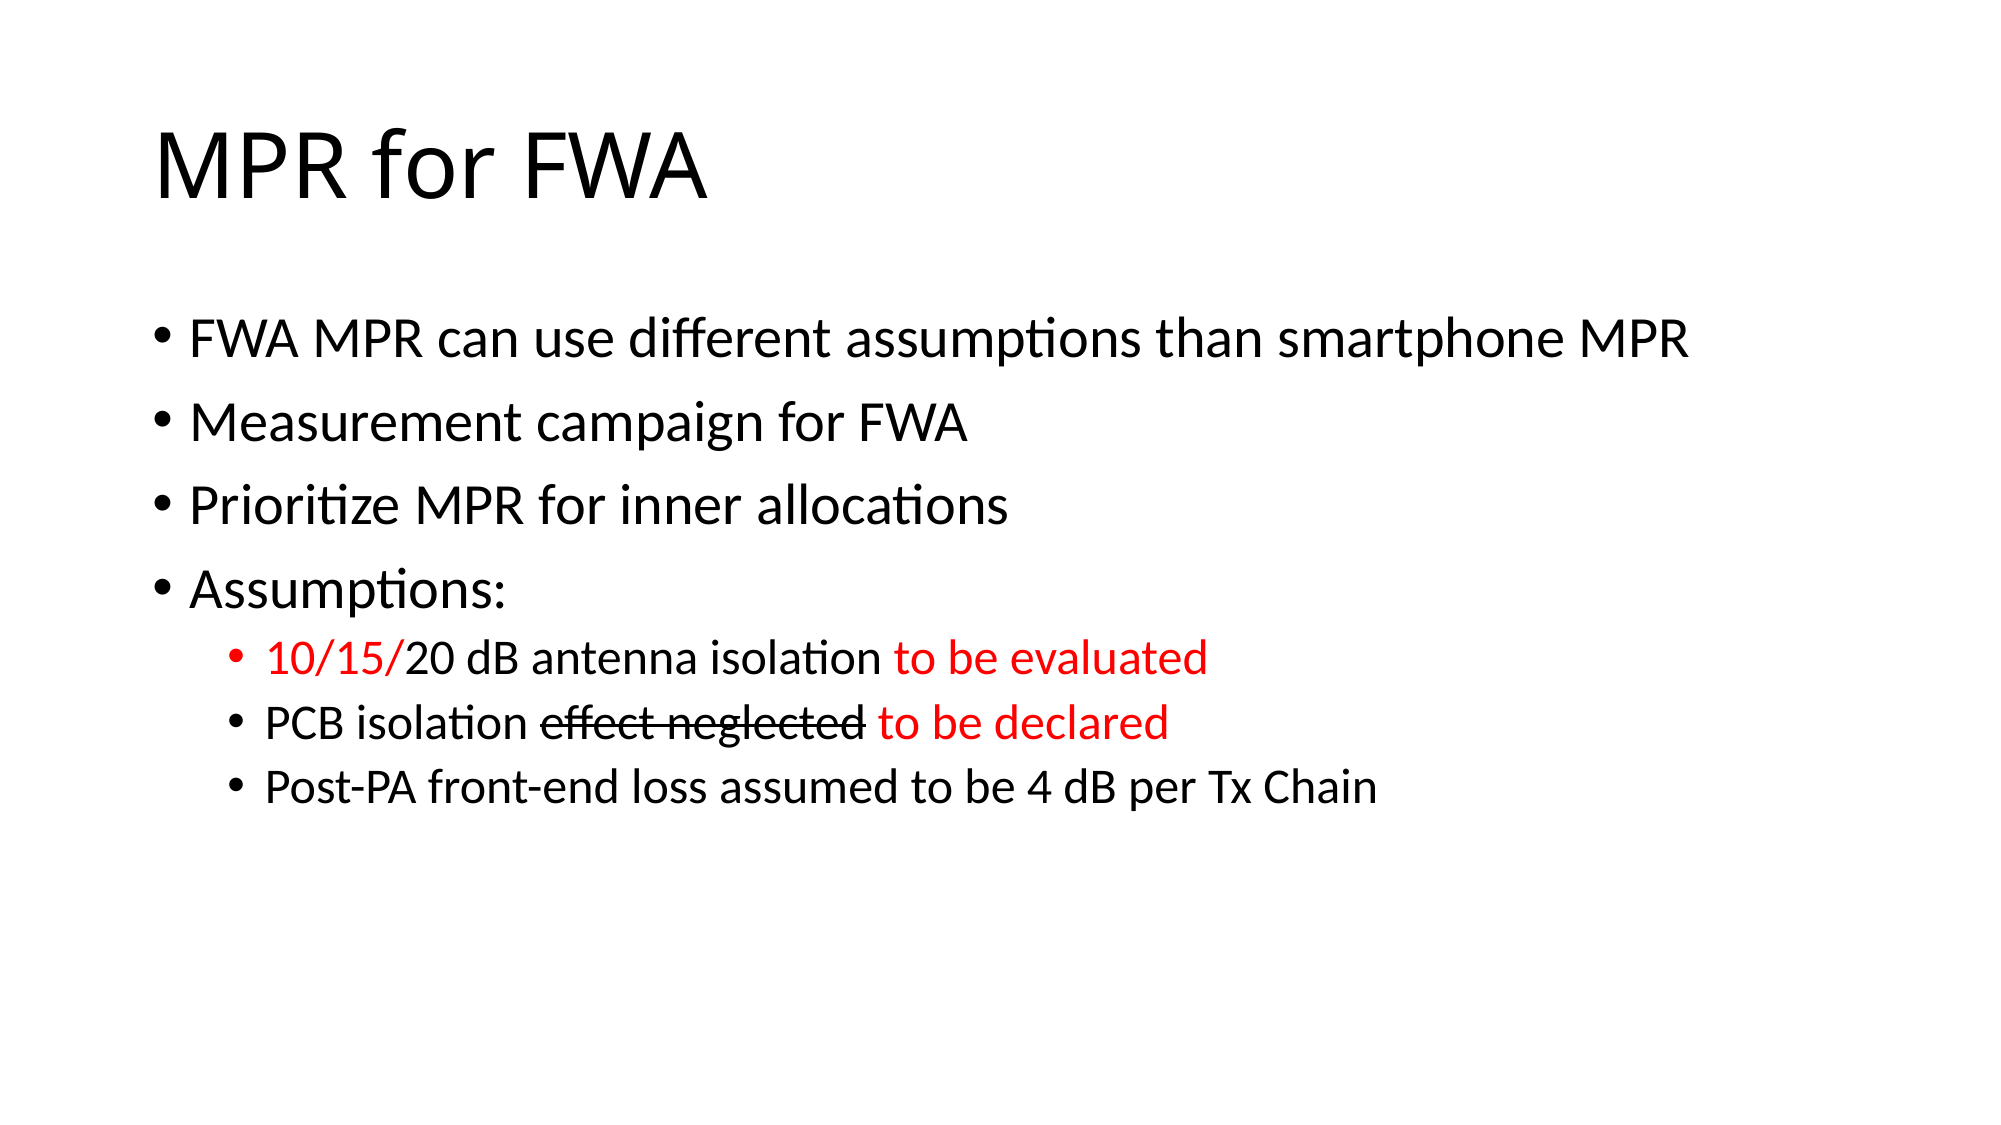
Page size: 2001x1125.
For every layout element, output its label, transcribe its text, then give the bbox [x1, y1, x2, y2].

title MPR for FWA [137, 59, 1863, 278]
list FWA MPR can use different assumptions than smartphone MPR Measurement campaign for FWA Prioritize MPR for inner allocations Assumptions: 10/15/20 dB antenna isolation to be evaluated PCB isolation effect neglected to be declared Post-PA front-end loss assumed to be 4 dB per Tx Chain [137, 299, 1863, 1014]
